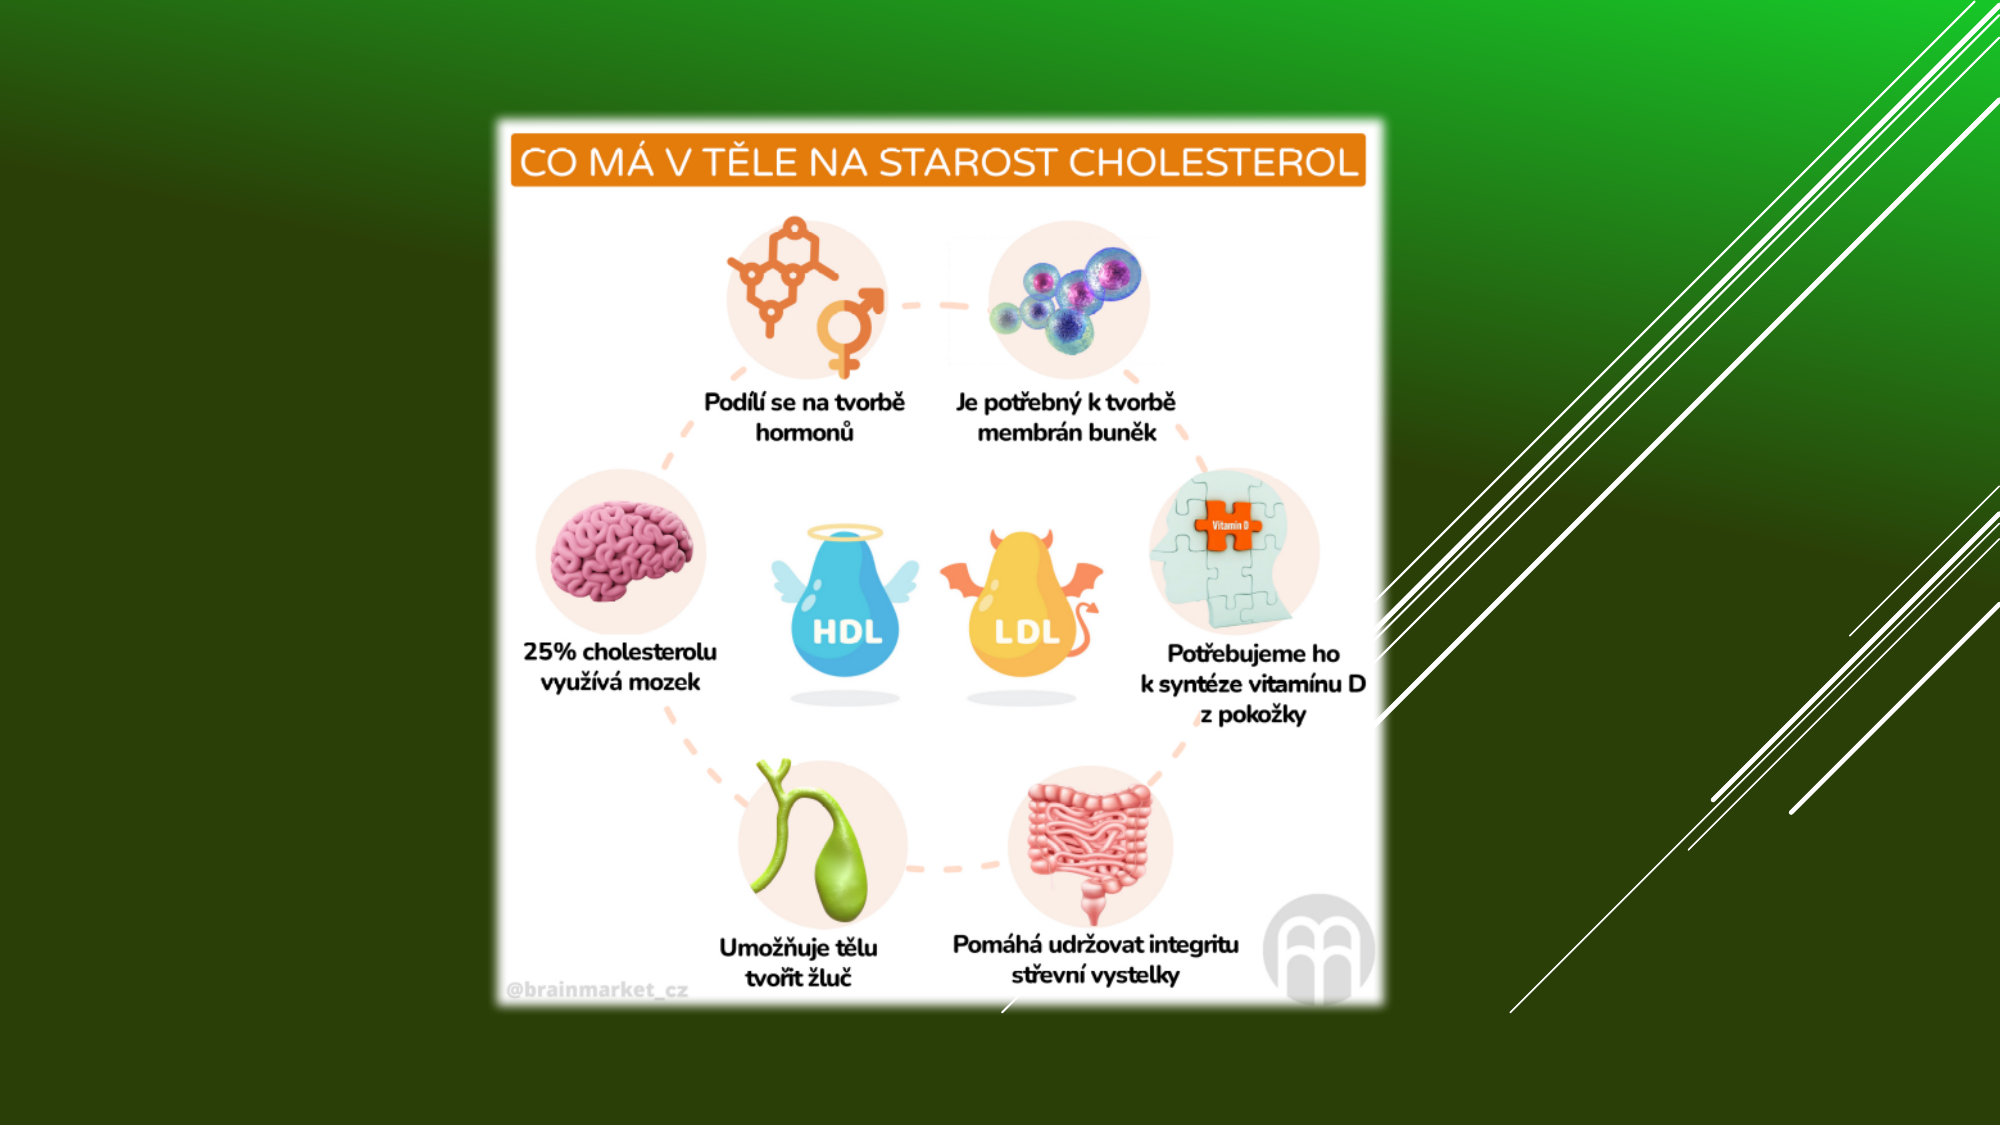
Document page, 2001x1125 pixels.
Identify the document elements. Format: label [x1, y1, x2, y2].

picture [486, 109, 1394, 1016]
